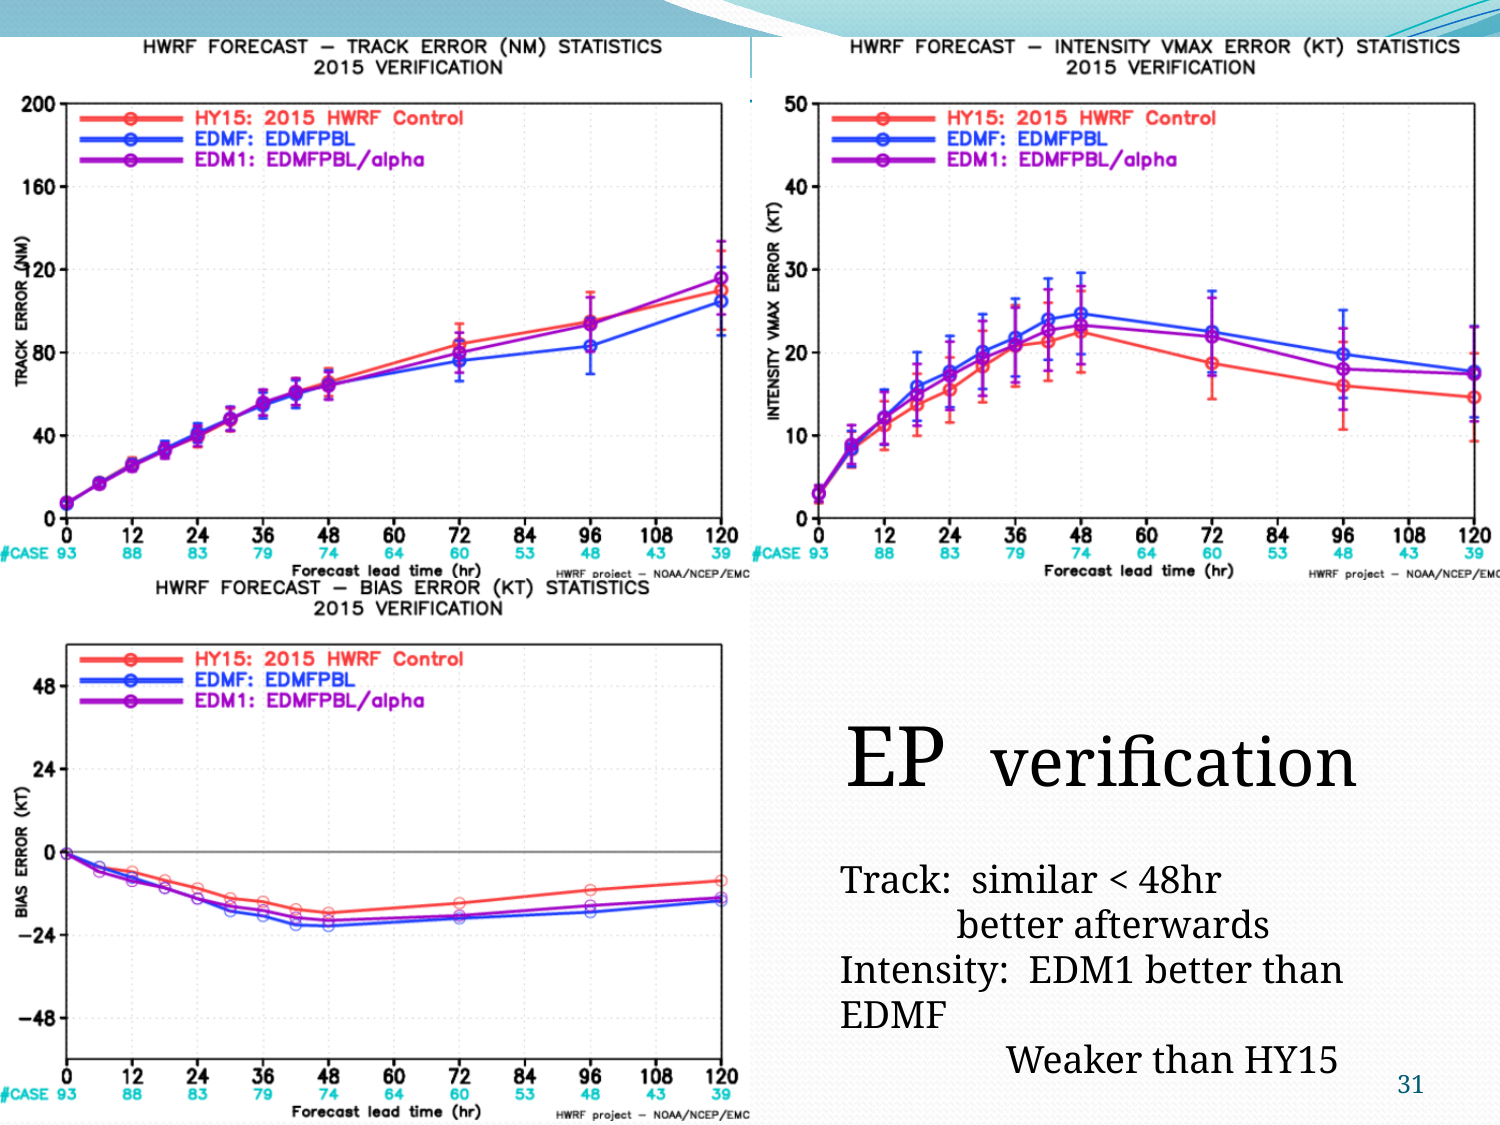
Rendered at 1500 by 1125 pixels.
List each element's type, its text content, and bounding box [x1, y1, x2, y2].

text_box Track: similar < 48hr better afterwards Intensity: EDM1 better than EDMF Weaker than HY15 [825, 848, 1475, 1089]
slide_number 31 [1299, 1089, 1425, 1103]
picture [0, 37, 1500, 1122]
text_box EP verification [830, 695, 1381, 811]
